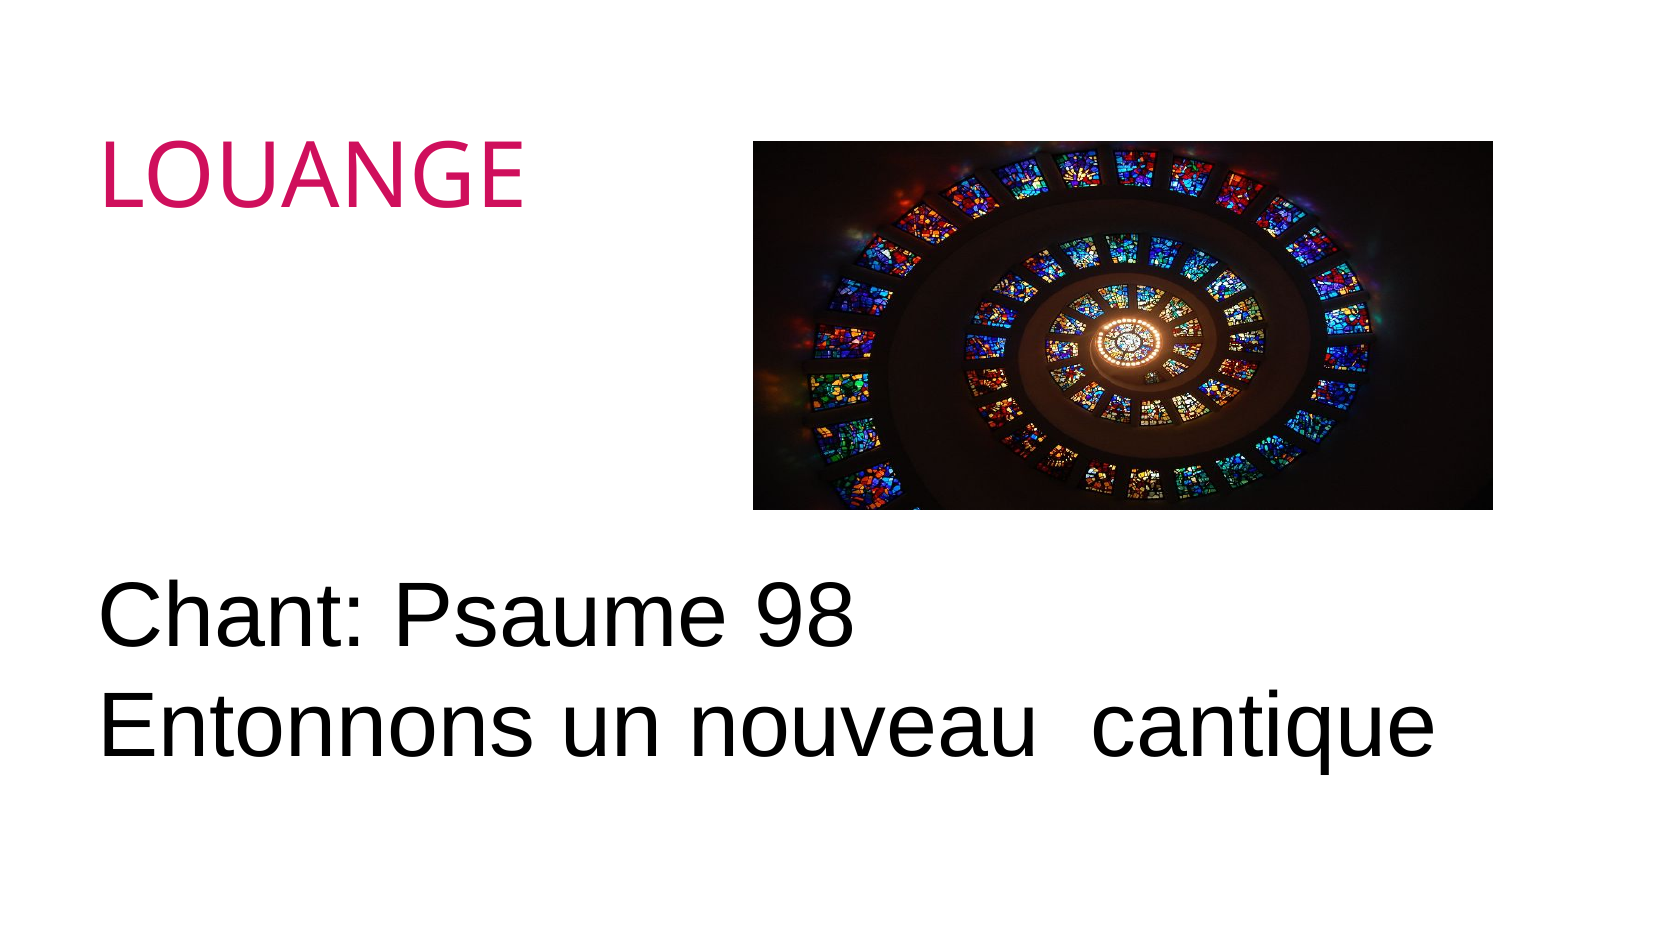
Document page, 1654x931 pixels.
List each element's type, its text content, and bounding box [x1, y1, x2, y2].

picture [753, 141, 1493, 511]
text_box LOUANGE Chant: Psaume 98 Entonnons un nouveau cantique [82, 365, 1536, 526]
